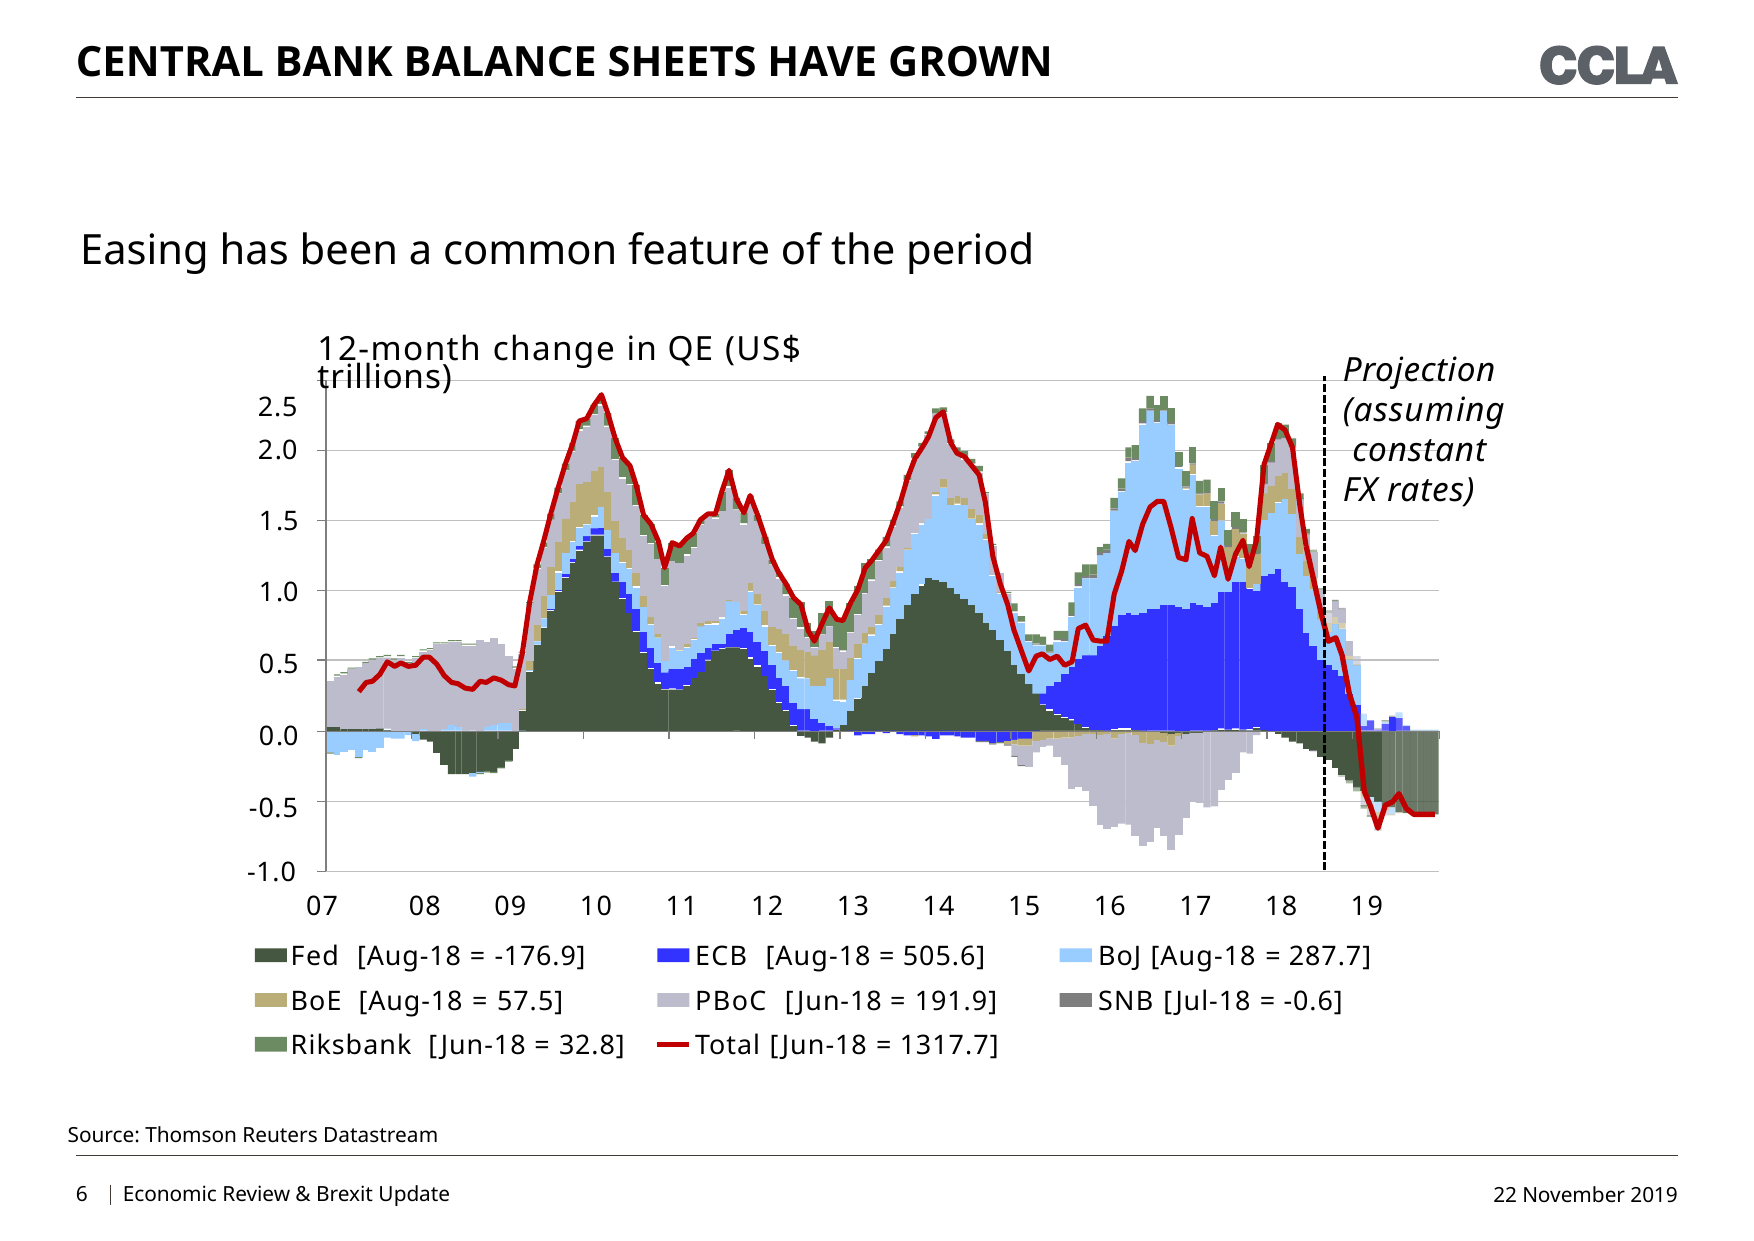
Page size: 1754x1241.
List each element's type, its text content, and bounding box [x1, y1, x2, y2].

text_box Easing has been a common feature of the period [78, 220, 1327, 273]
footer Economic Review & Brexit Update [122, 1155, 1240, 1235]
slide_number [1298, 1155, 1678, 1235]
slide_number 6 [75, 1155, 108, 1235]
text_box Source: Thomson Reuters Datastream [53, 1114, 454, 1154]
title Central bank balance sheets have grown [75, 13, 1514, 85]
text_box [244, 337, 1509, 1064]
